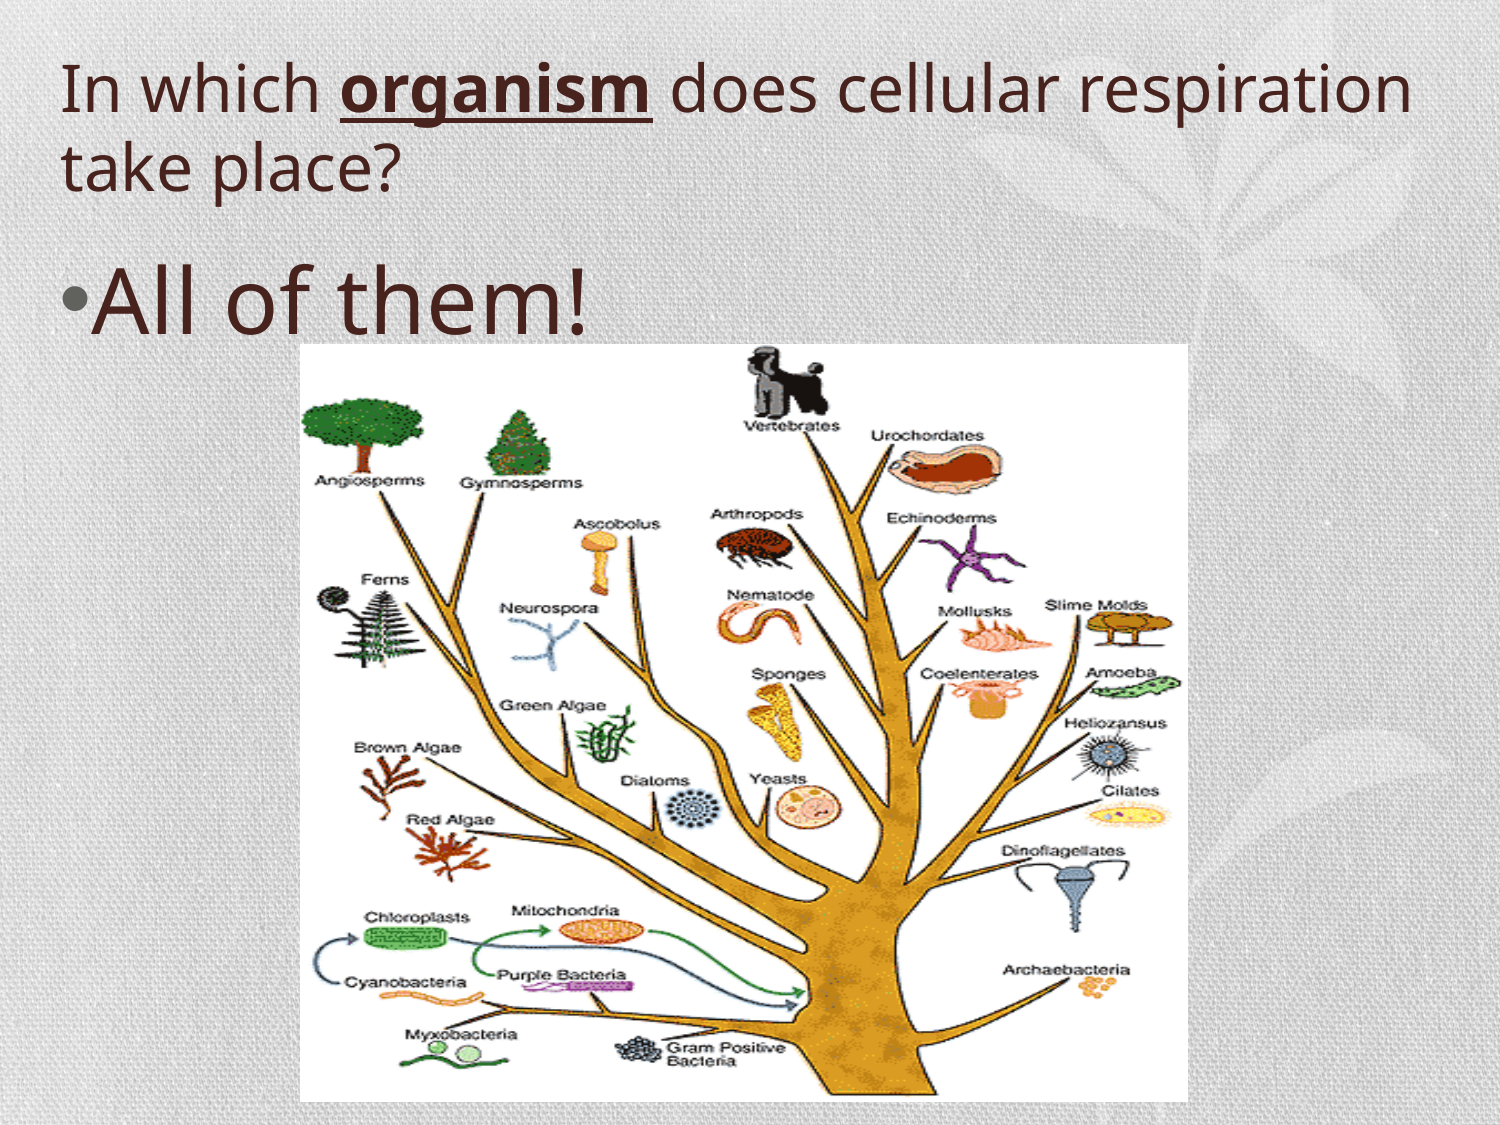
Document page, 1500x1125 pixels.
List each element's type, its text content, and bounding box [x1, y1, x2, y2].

picture [299, 344, 1188, 1102]
list All of them! [44, 234, 1455, 1045]
title In which organism does cellular respiration take place? [45, 37, 1455, 213]
